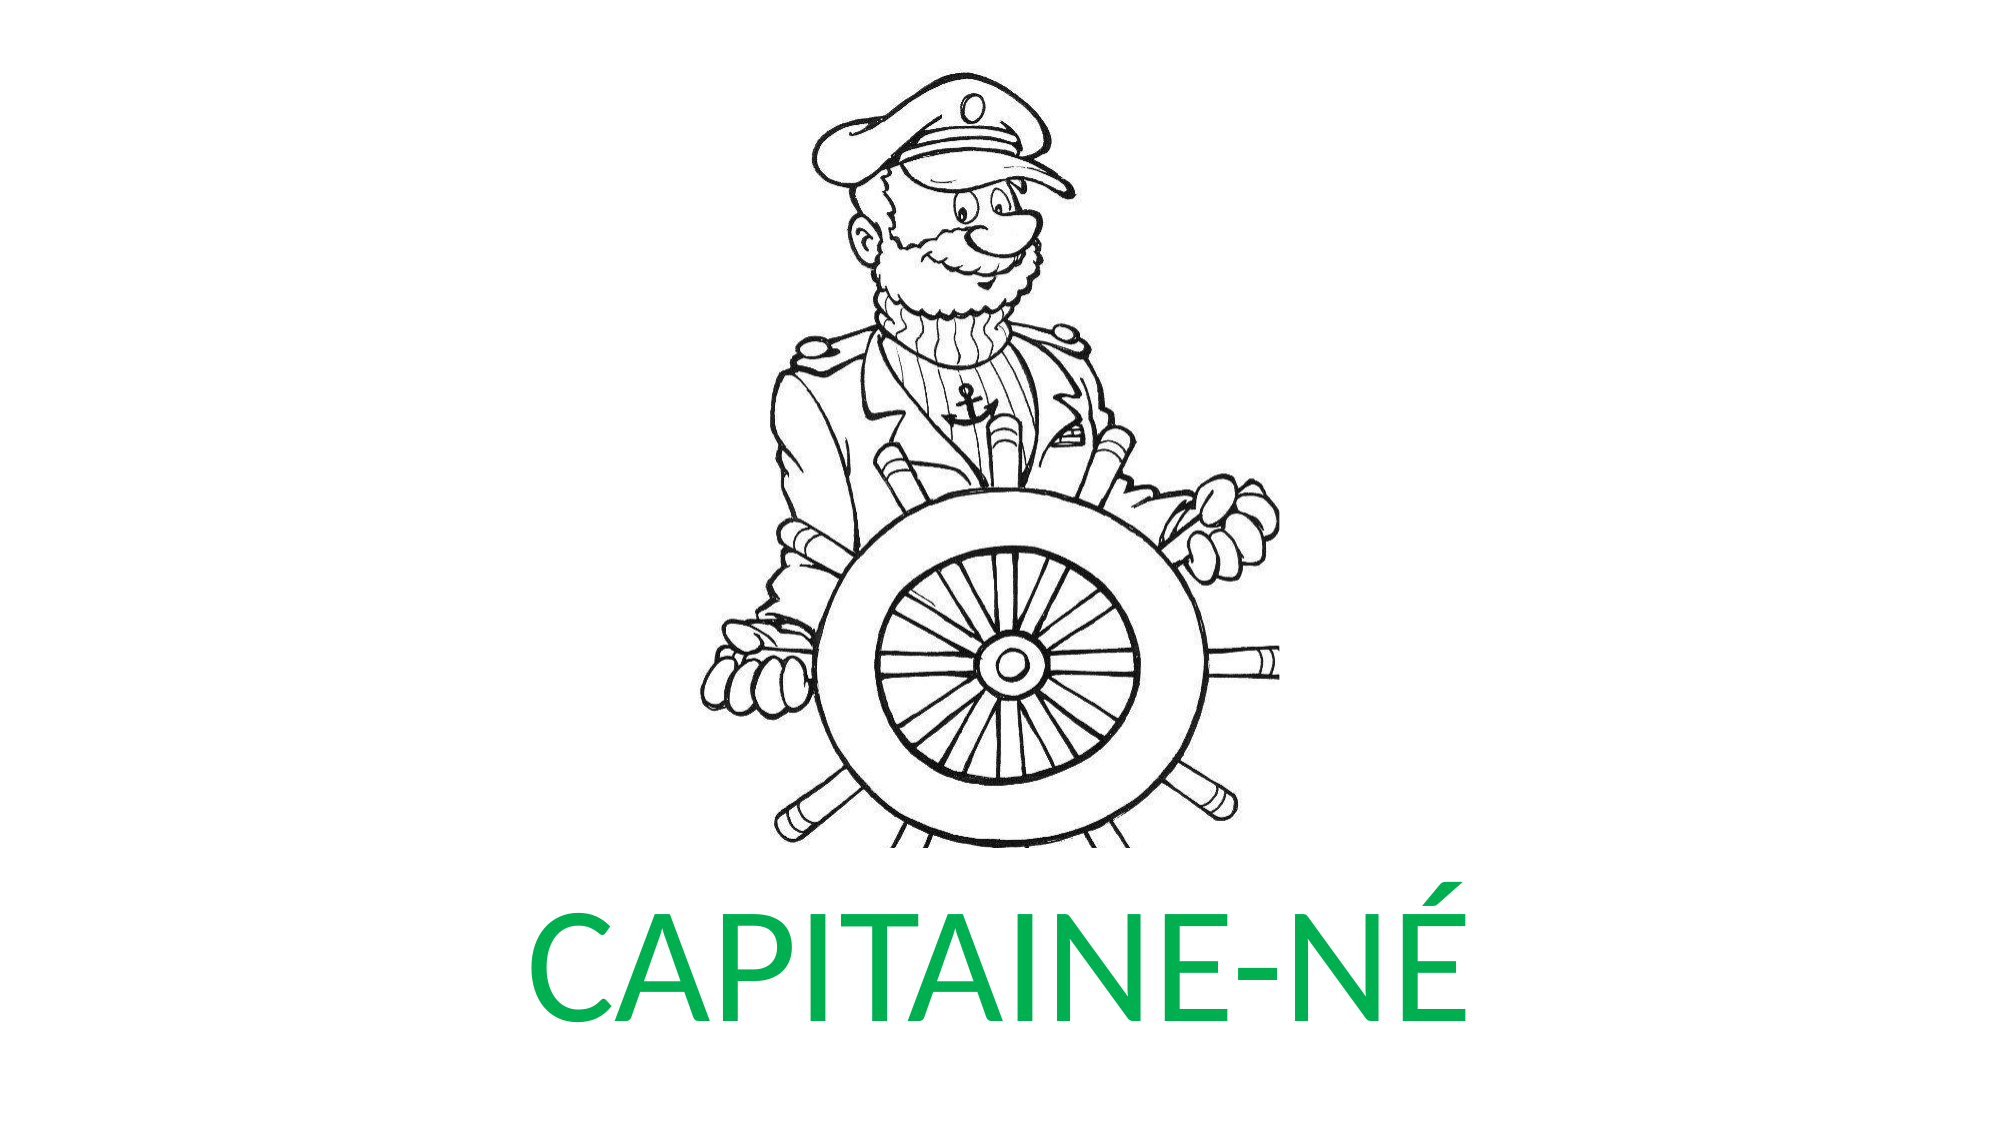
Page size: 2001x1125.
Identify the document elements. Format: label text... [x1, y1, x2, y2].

picture [690, 60, 1280, 848]
text_box CAPITAINE-NÉ [457, 847, 1543, 1063]
